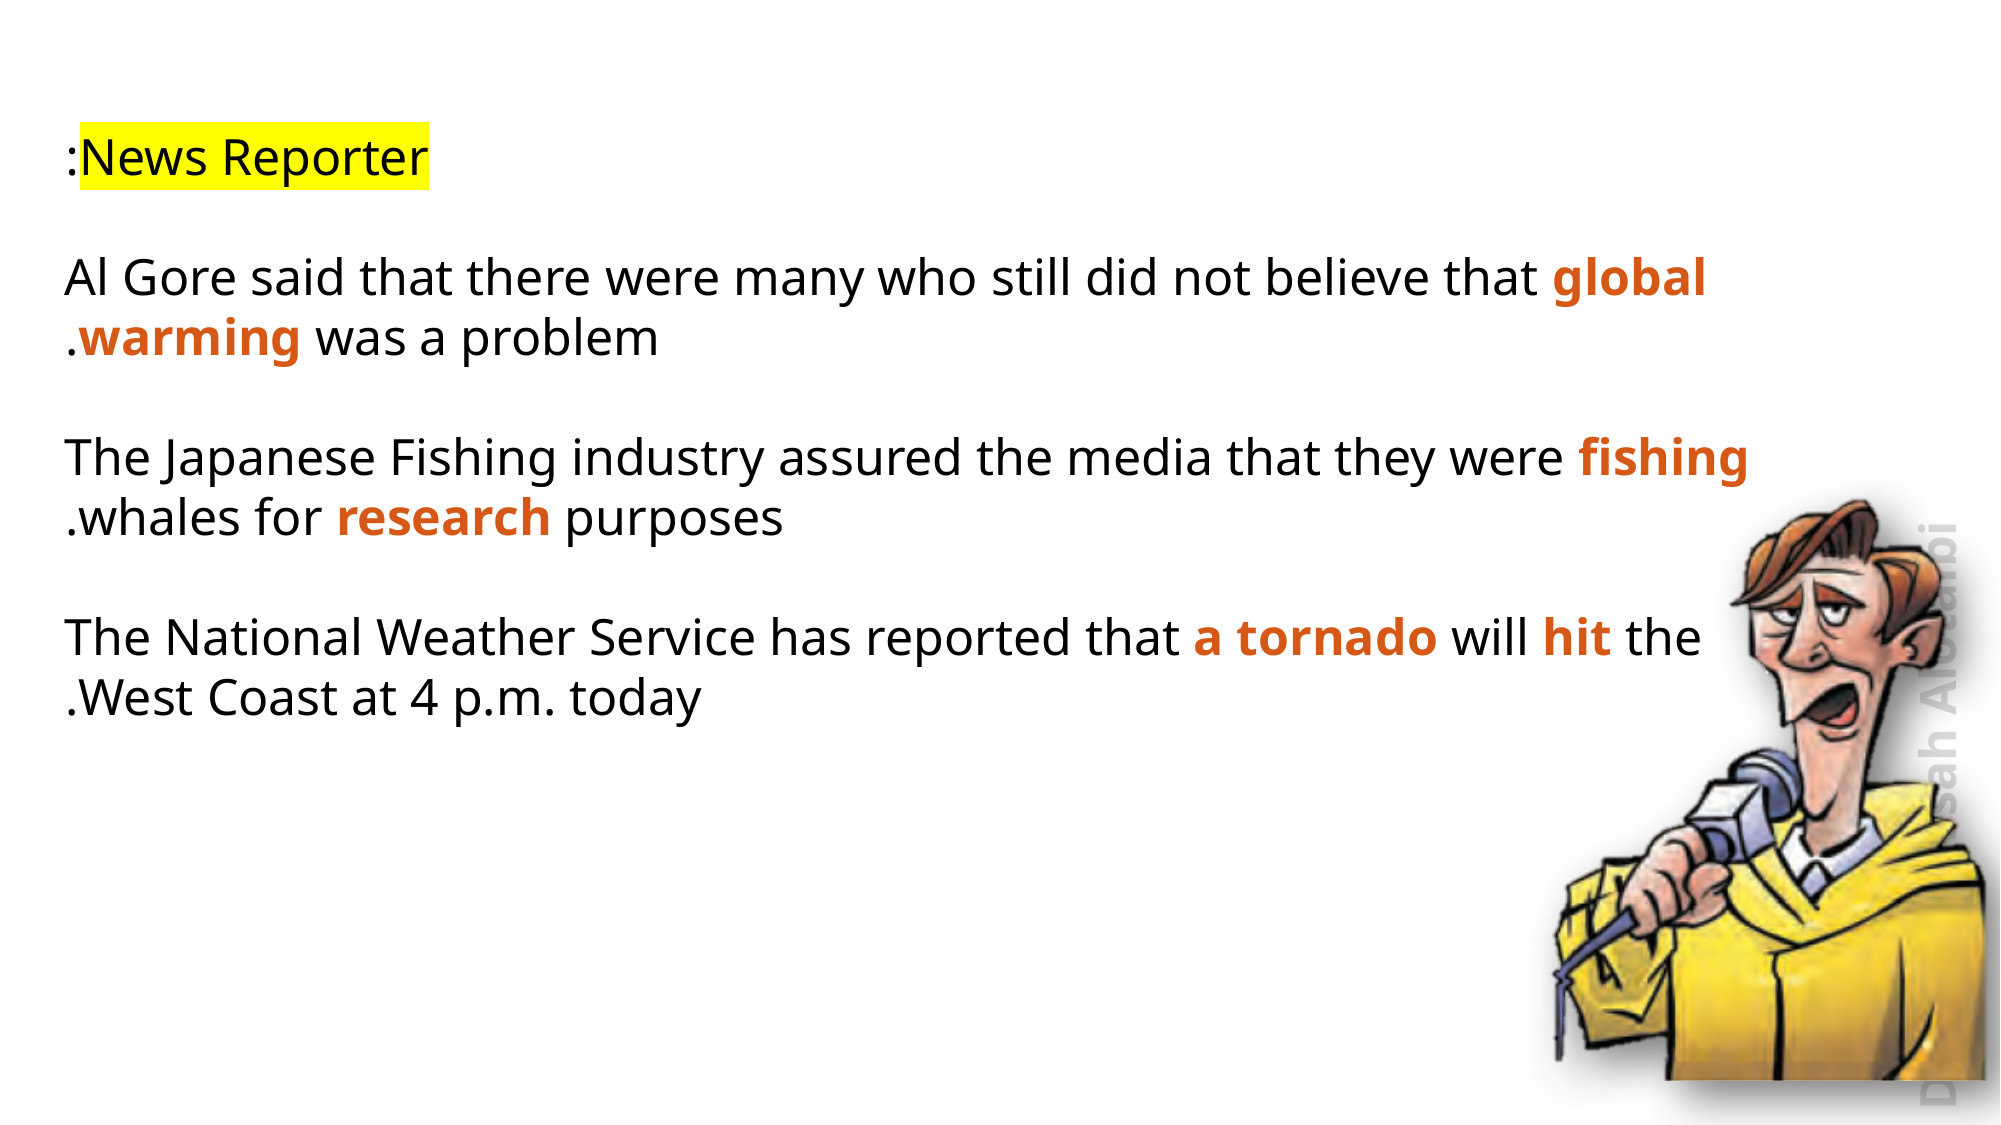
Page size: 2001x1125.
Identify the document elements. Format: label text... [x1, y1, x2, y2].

picture [1544, 487, 2000, 1081]
text_box News Reporter: Al Gore said that there were many who still did not believe that global warming was a problem. The Japanese Fishing industry assured the media that they were fishing whales for research purposes. The National Weather Service has reported that a tornado will hit the West Coast at 4 p.m. today. [49, 117, 1777, 733]
